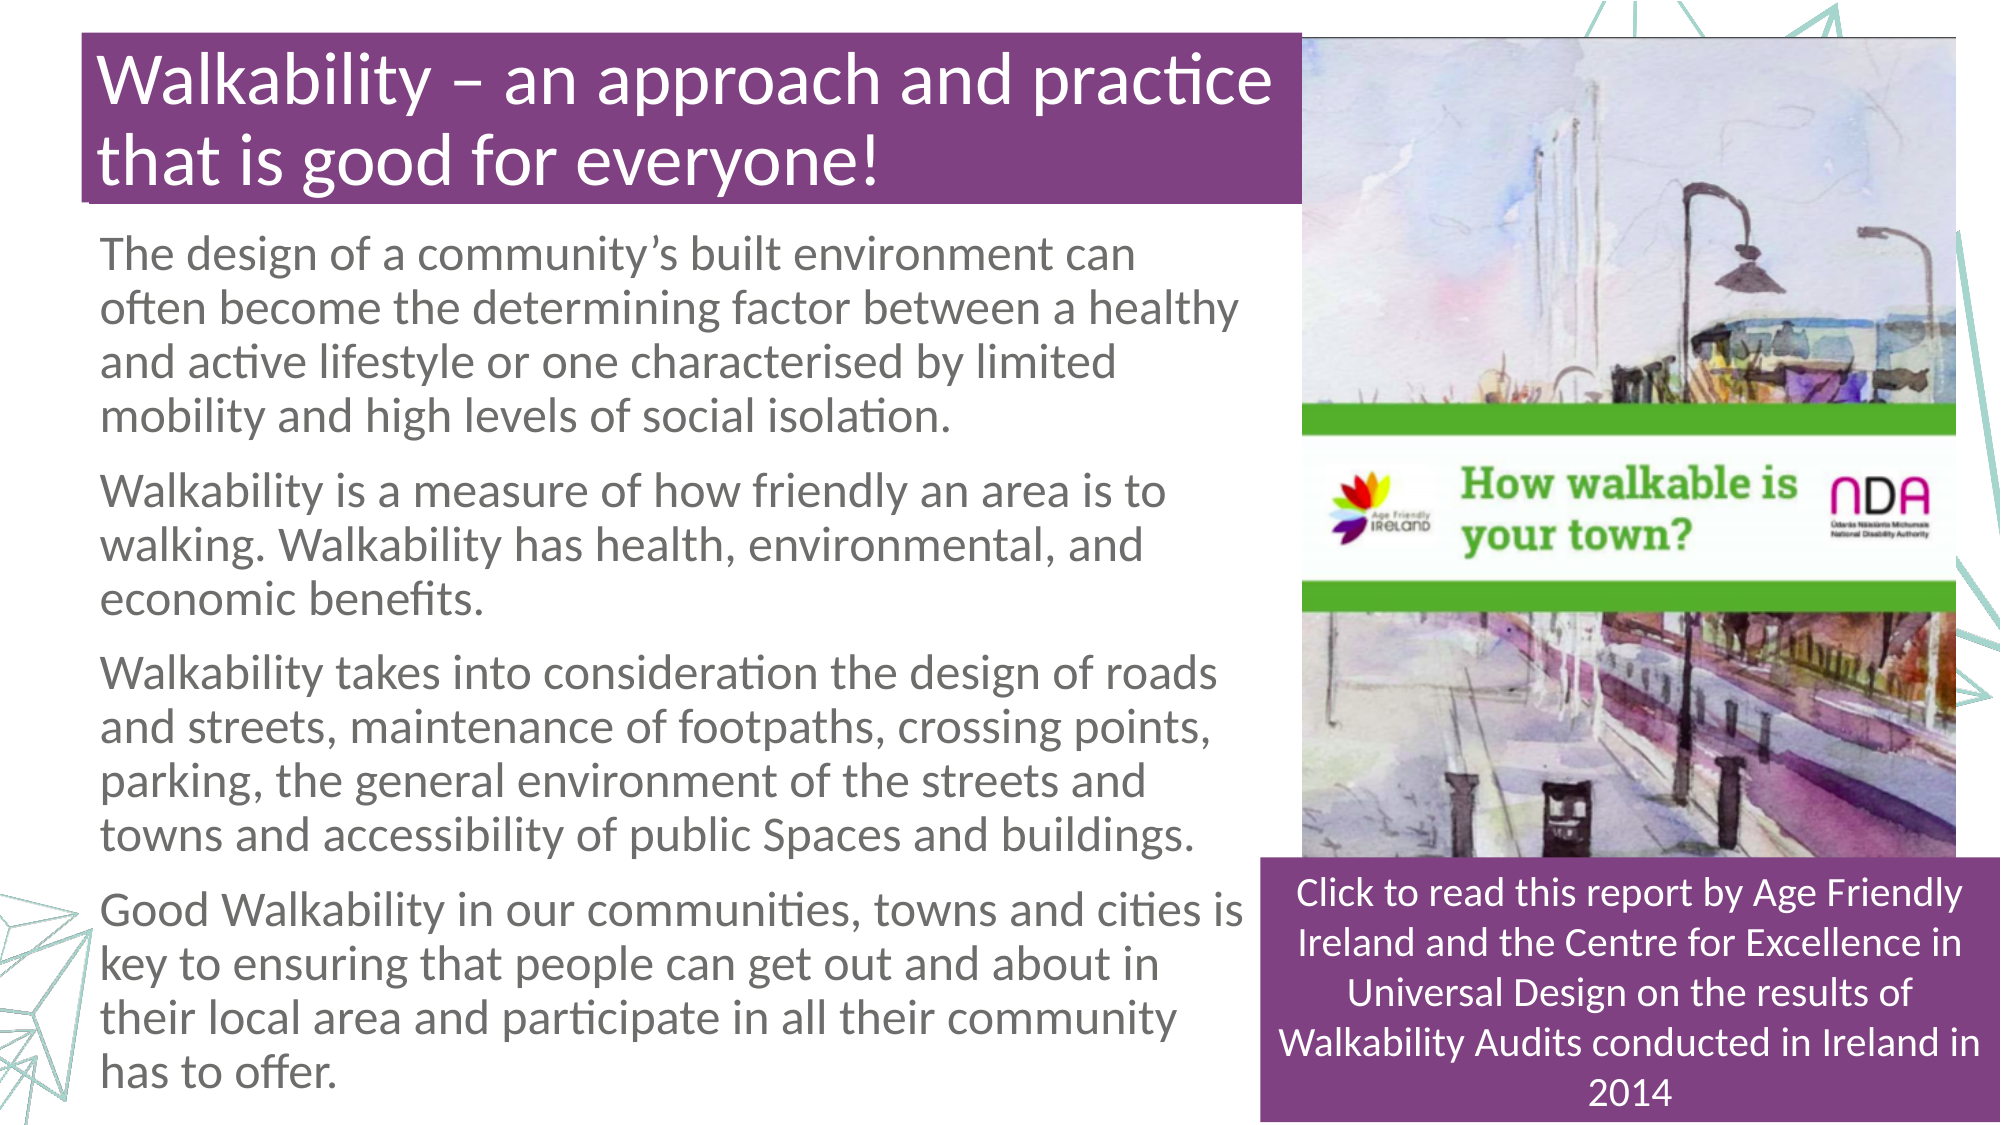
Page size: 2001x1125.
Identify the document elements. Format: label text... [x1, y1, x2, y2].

picture [0, 869, 93, 1125]
list Walkability – an approach and practice that is good for everyone! [81, 32, 1303, 203]
picture [1302, 1, 2000, 969]
list The design of a community’s built environment can often become the determining factor between a healthy and active lifestyle or one characterised by limited mobility and high levels of social isolation. Walkability is a measure of how friendly an area is to walking. Walkability has health, environmental, and economic benefits. Walkability takes into consideration the design of roads and streets, maintenance of footpaths, crossing points, parking, the general environment of the streets and towns and accessibility of public Spaces and buildings. Good Walkability in our communities, towns and cities is key to ensuring that people can get out and about in their local area and participate in all their community has to offer. [84, 219, 1261, 872]
text_box Click to read this report by Age Friendly Ireland and the Centre for Excellence in Universal Design on the results of Walkability Audits conducted in Ireland in 2014 [1260, 857, 2000, 1123]
